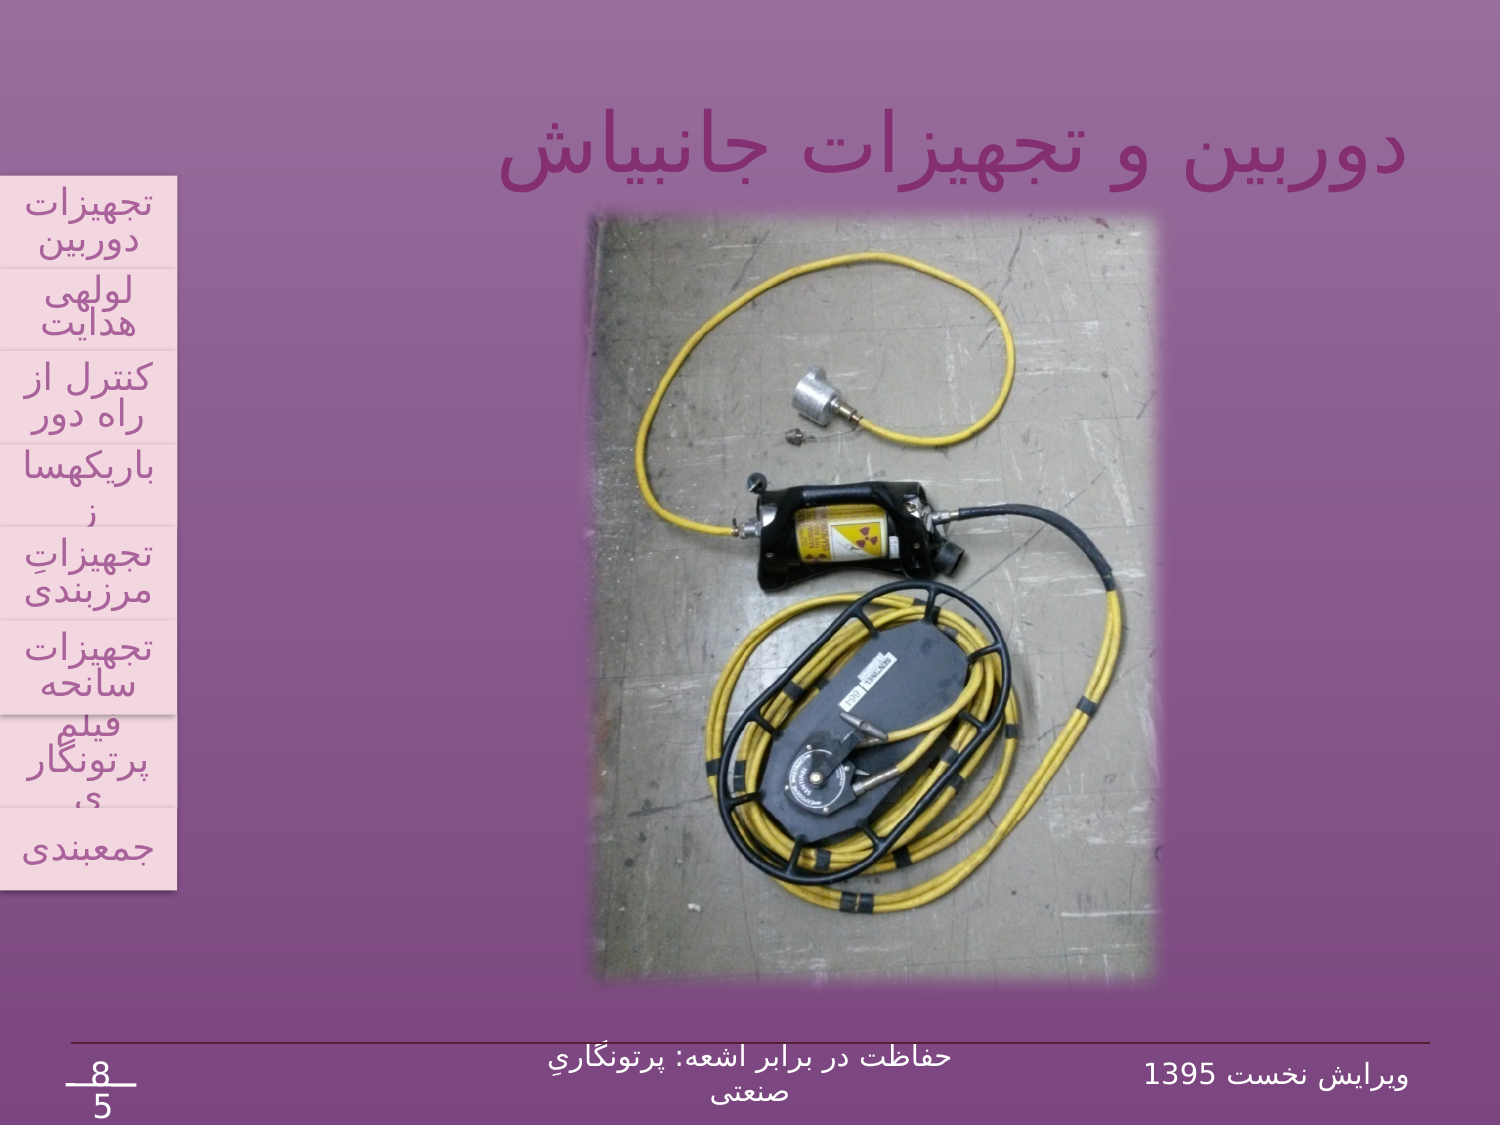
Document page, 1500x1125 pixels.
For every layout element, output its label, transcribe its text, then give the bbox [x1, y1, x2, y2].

footer حفاظت در برابر اشعه: پرتونگاریِ صنعتی [512, 1051, 988, 1103]
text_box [65, 1077, 137, 1125]
title دوربین و تجهیزات جانبی‏اش [75, 45, 1425, 233]
slide_number ویرایش نخست 1395 [1074, 1051, 1425, 1103]
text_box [0, 175, 178, 891]
picture [573, 198, 1172, 997]
slide_number 8 [75, 1051, 425, 1103]
